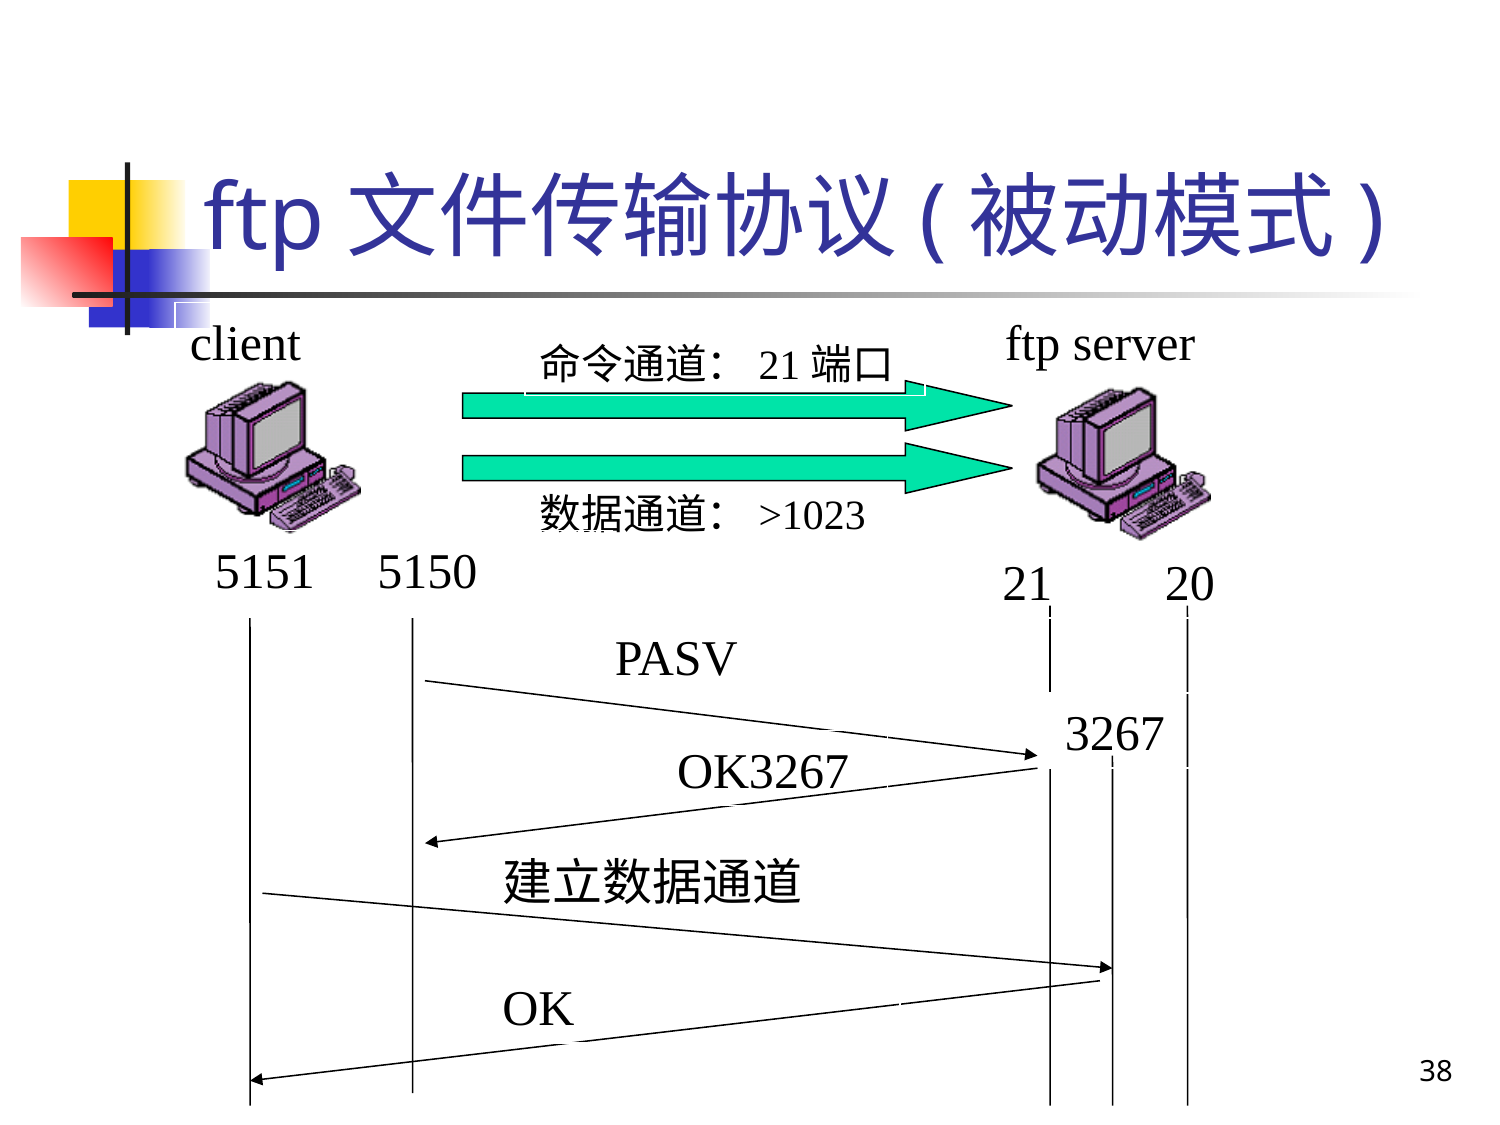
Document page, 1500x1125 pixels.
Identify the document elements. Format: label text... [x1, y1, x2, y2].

text_box 建立数据通道 [487, 843, 938, 918]
text_box OK [487, 968, 900, 1043]
slide_number 38 [1154, 1023, 1468, 1100]
text_box client [174, 302, 375, 378]
text_box [424, 806, 730, 848]
title ftp文件传输协议(被动模式) [188, 34, 1468, 276]
text_box ftp server [990, 302, 1266, 378]
text_box [249, 1043, 572, 1086]
text_box OK3267 [662, 730, 888, 806]
text_box 21 20 [987, 543, 1400, 618]
text_box PASV [600, 618, 875, 693]
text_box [1024, 374, 1212, 544]
text_box [462, 443, 1013, 494]
text_box 命令通道：21端口 [525, 330, 925, 396]
text_box 5151 5150 [200, 530, 613, 606]
text_box 3267 [1050, 693, 1238, 768]
text_box [462, 385, 1013, 431]
text_box [262, 893, 1112, 974]
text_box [174, 367, 362, 538]
text_box [888, 737, 1038, 761]
text_box 数据通道：>1023 [525, 481, 950, 546]
